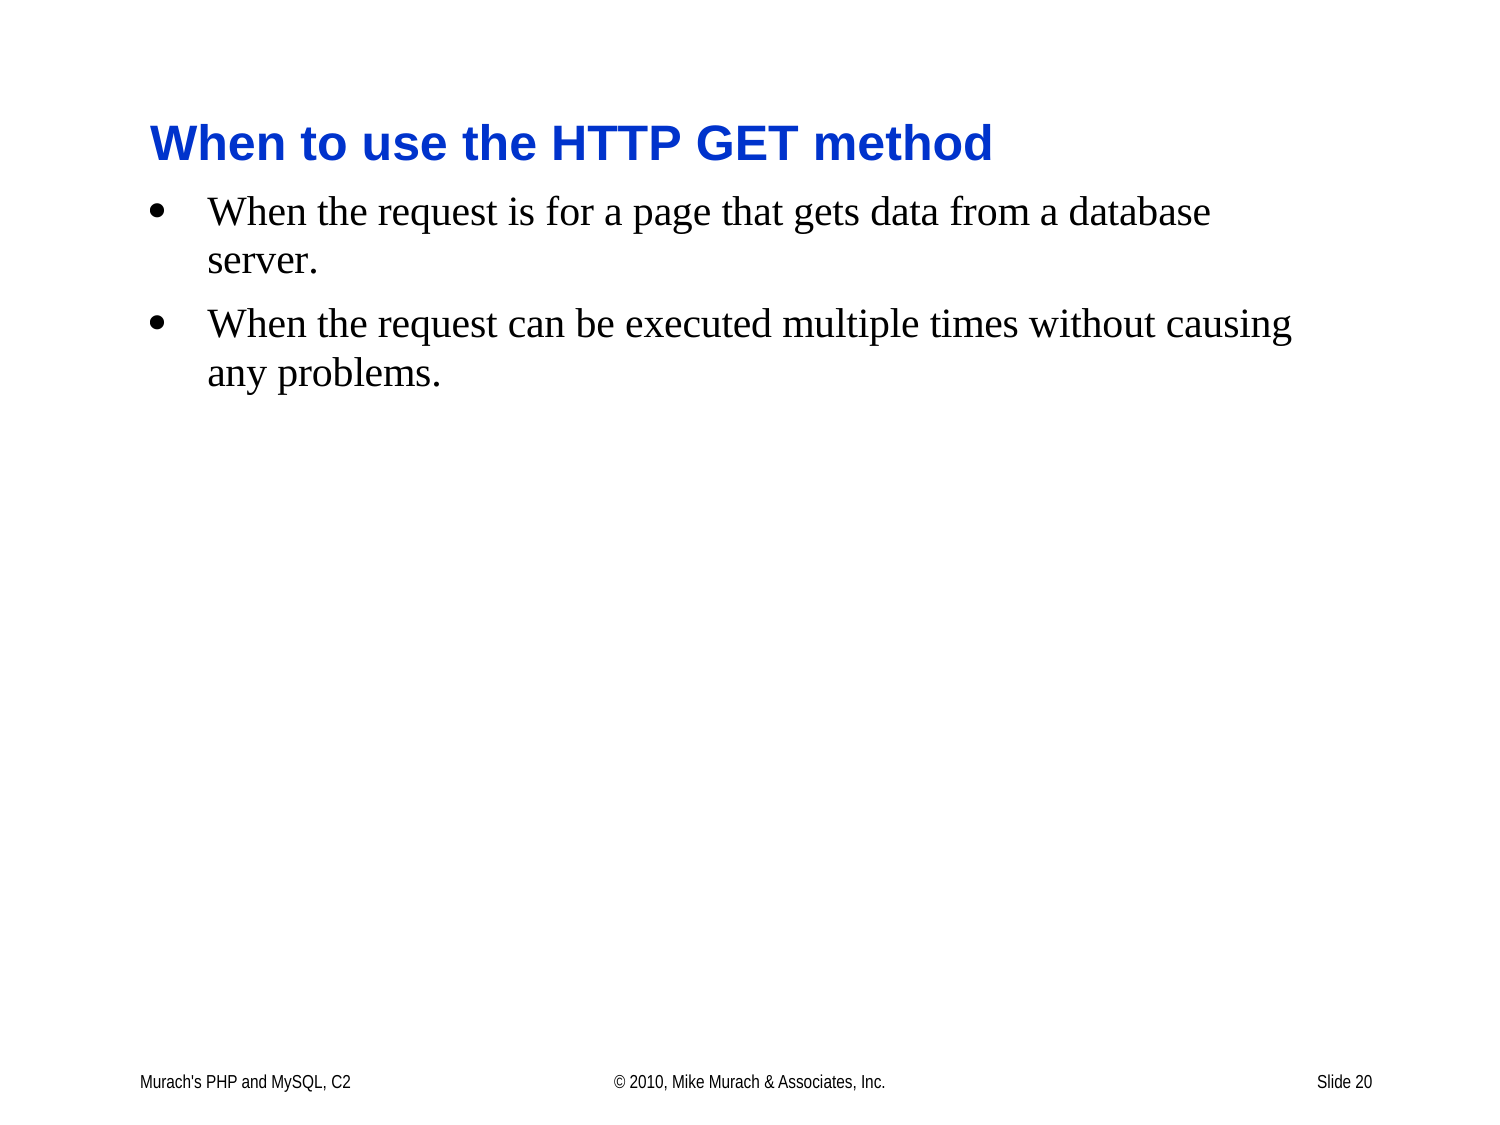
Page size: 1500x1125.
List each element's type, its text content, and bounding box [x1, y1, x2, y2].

slide_number Slide 20 [1074, 1025, 1388, 1100]
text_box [149, 112, 1376, 449]
slide_number Murach's PHP and MySQL, C2 [125, 1025, 450, 1100]
footer © 2010, Mike Murach & Associates, Inc. [474, 1025, 1025, 1100]
